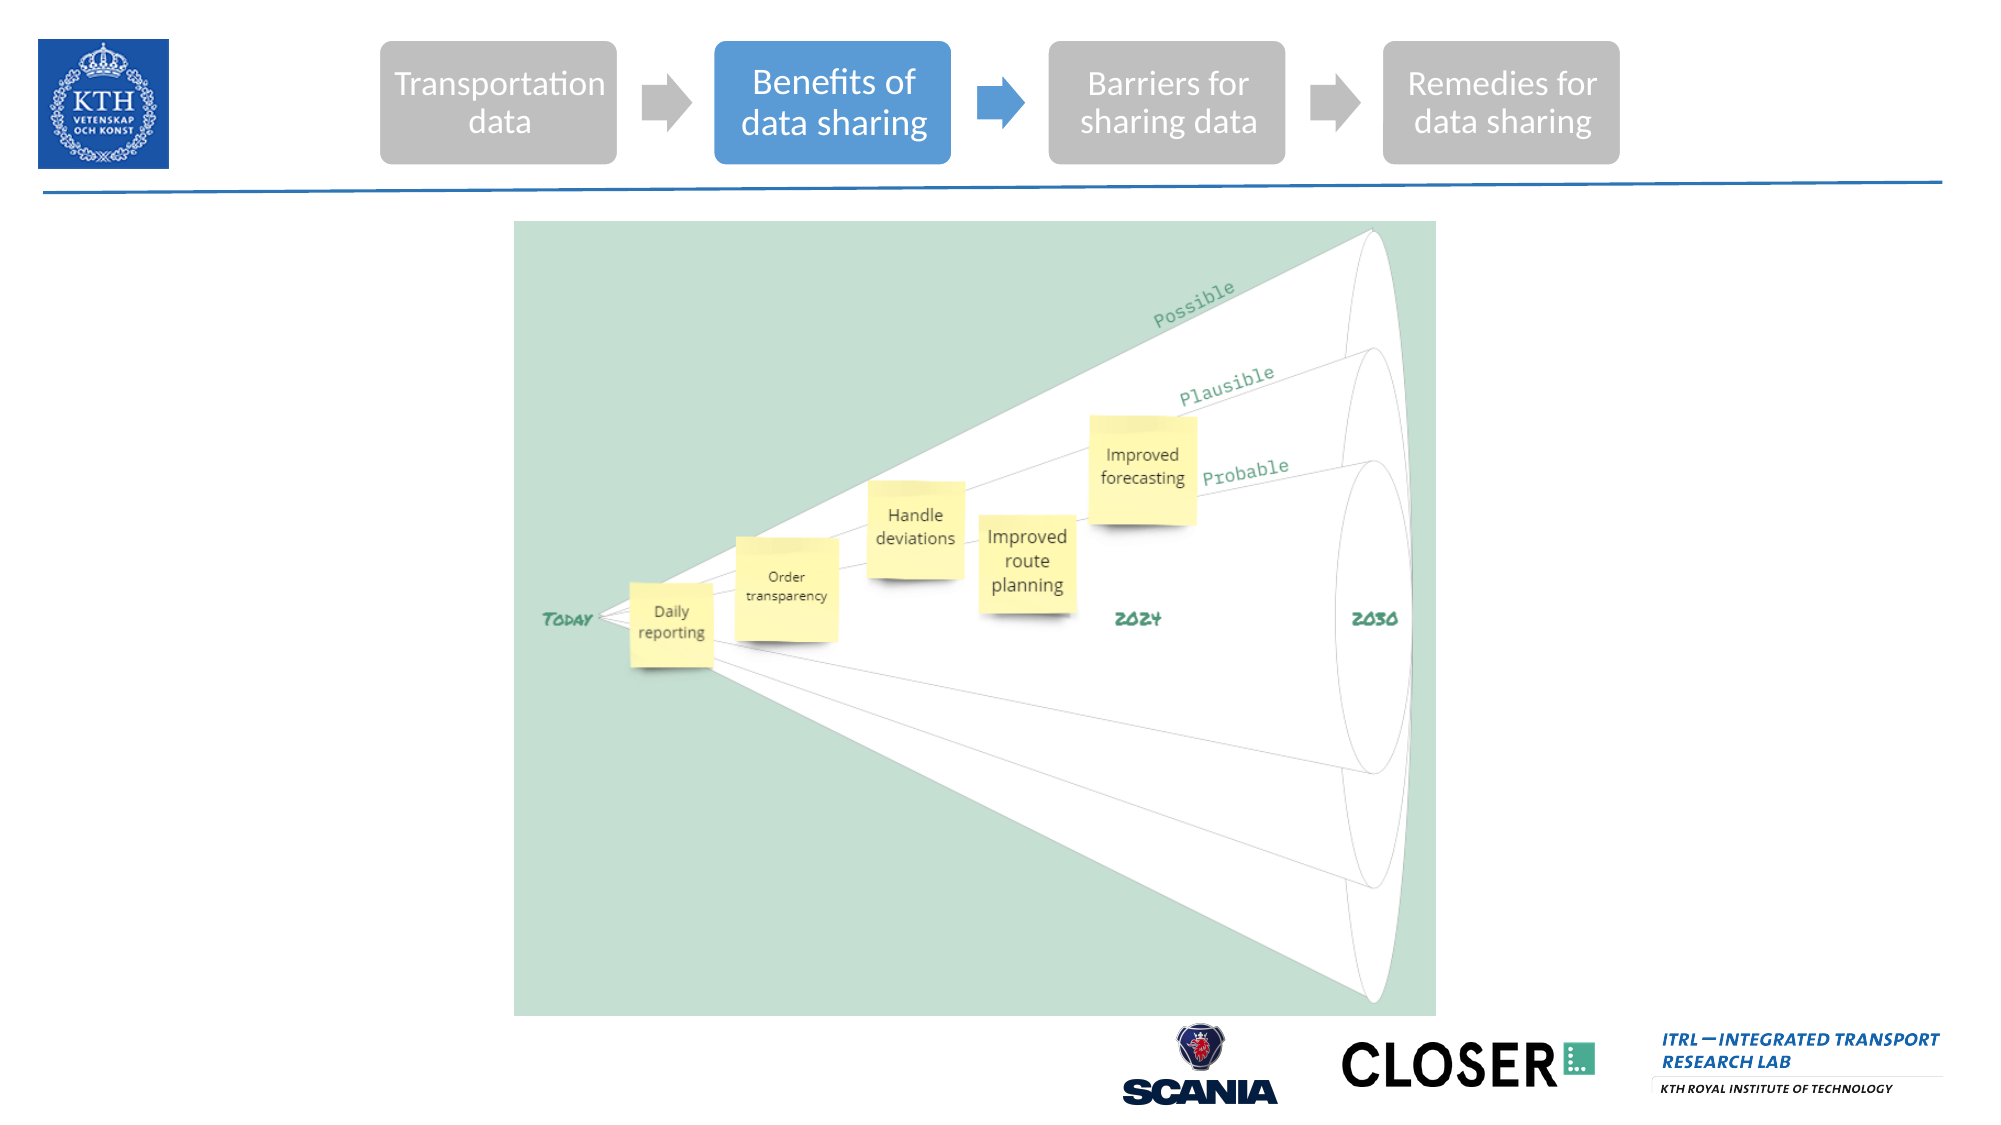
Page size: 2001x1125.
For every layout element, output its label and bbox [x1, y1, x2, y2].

picture [1342, 1042, 1595, 1087]
text_box [43, 182, 1943, 193]
picture [38, 39, 169, 169]
picture [514, 221, 1436, 1113]
text_box [378, 39, 1622, 166]
picture [1650, 1033, 1945, 1095]
